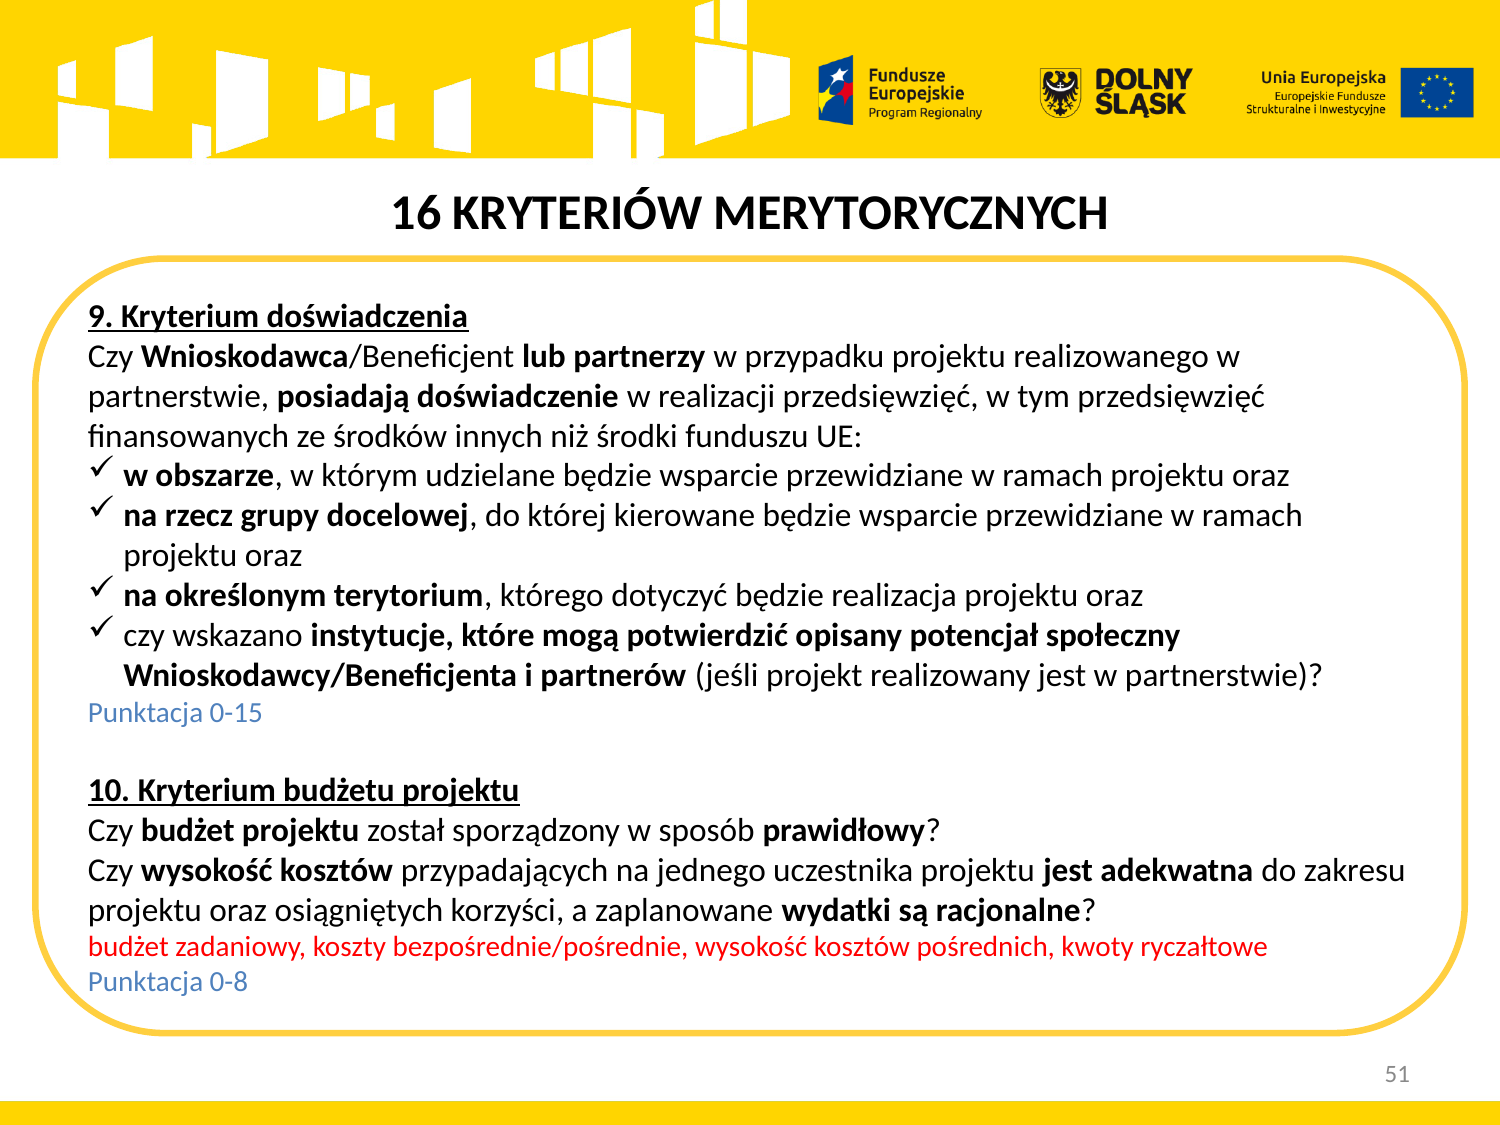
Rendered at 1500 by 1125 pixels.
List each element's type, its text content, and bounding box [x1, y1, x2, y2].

text_box 9. Kryterium doświadczenia Czy Wnioskodawca/Beneficjent lub partnerzy w przypadku projektu realizowanego w partnerstwie, posiadają doświadczenie w realizacji przedsięwzięć, w tym przedsięwzięć finansowanych ze środków innych niż środki funduszu UE: w obszarze, w którym udzielane będzie wsparcie przewidziane w ramach projektu oraz na rzecz grupy docelowej, do której kierowane będzie wsparcie przewidziane w ramach projektu oraz na określonym terytorium, którego dotyczyć będzie realizacja projektu oraz czy wskazano instytucje, które mogą potwierdzić opisany potencjał społeczny Wnioskodawcy/Beneficjenta i partnerów (jeśli projekt realizowany jest w partnerstwie)? Punktacja 0-15 10. Kryterium budżetu projektu Czy budżet projektu został sporządzony w sposób prawidłowy? Czy wysokość kosztów przypadających na jednego uczestnika projektu jest adekwatna do zakresu projektu oraz osiągniętych korzyści, a zaplanowane wydatki są racjonalne? budżet zadaniowy, koszty bezpośrednie/pośrednie, wysokość kosztów pośrednich, kwoty ryczałtowe Punktacja 0-8 [32, 255, 1469, 1037]
picture [0, 0, 1500, 1125]
title 16 KRYTERIÓW MERYTORYCZNYCH [74, 160, 1426, 259]
slide_number 51 [1074, 1042, 1425, 1103]
